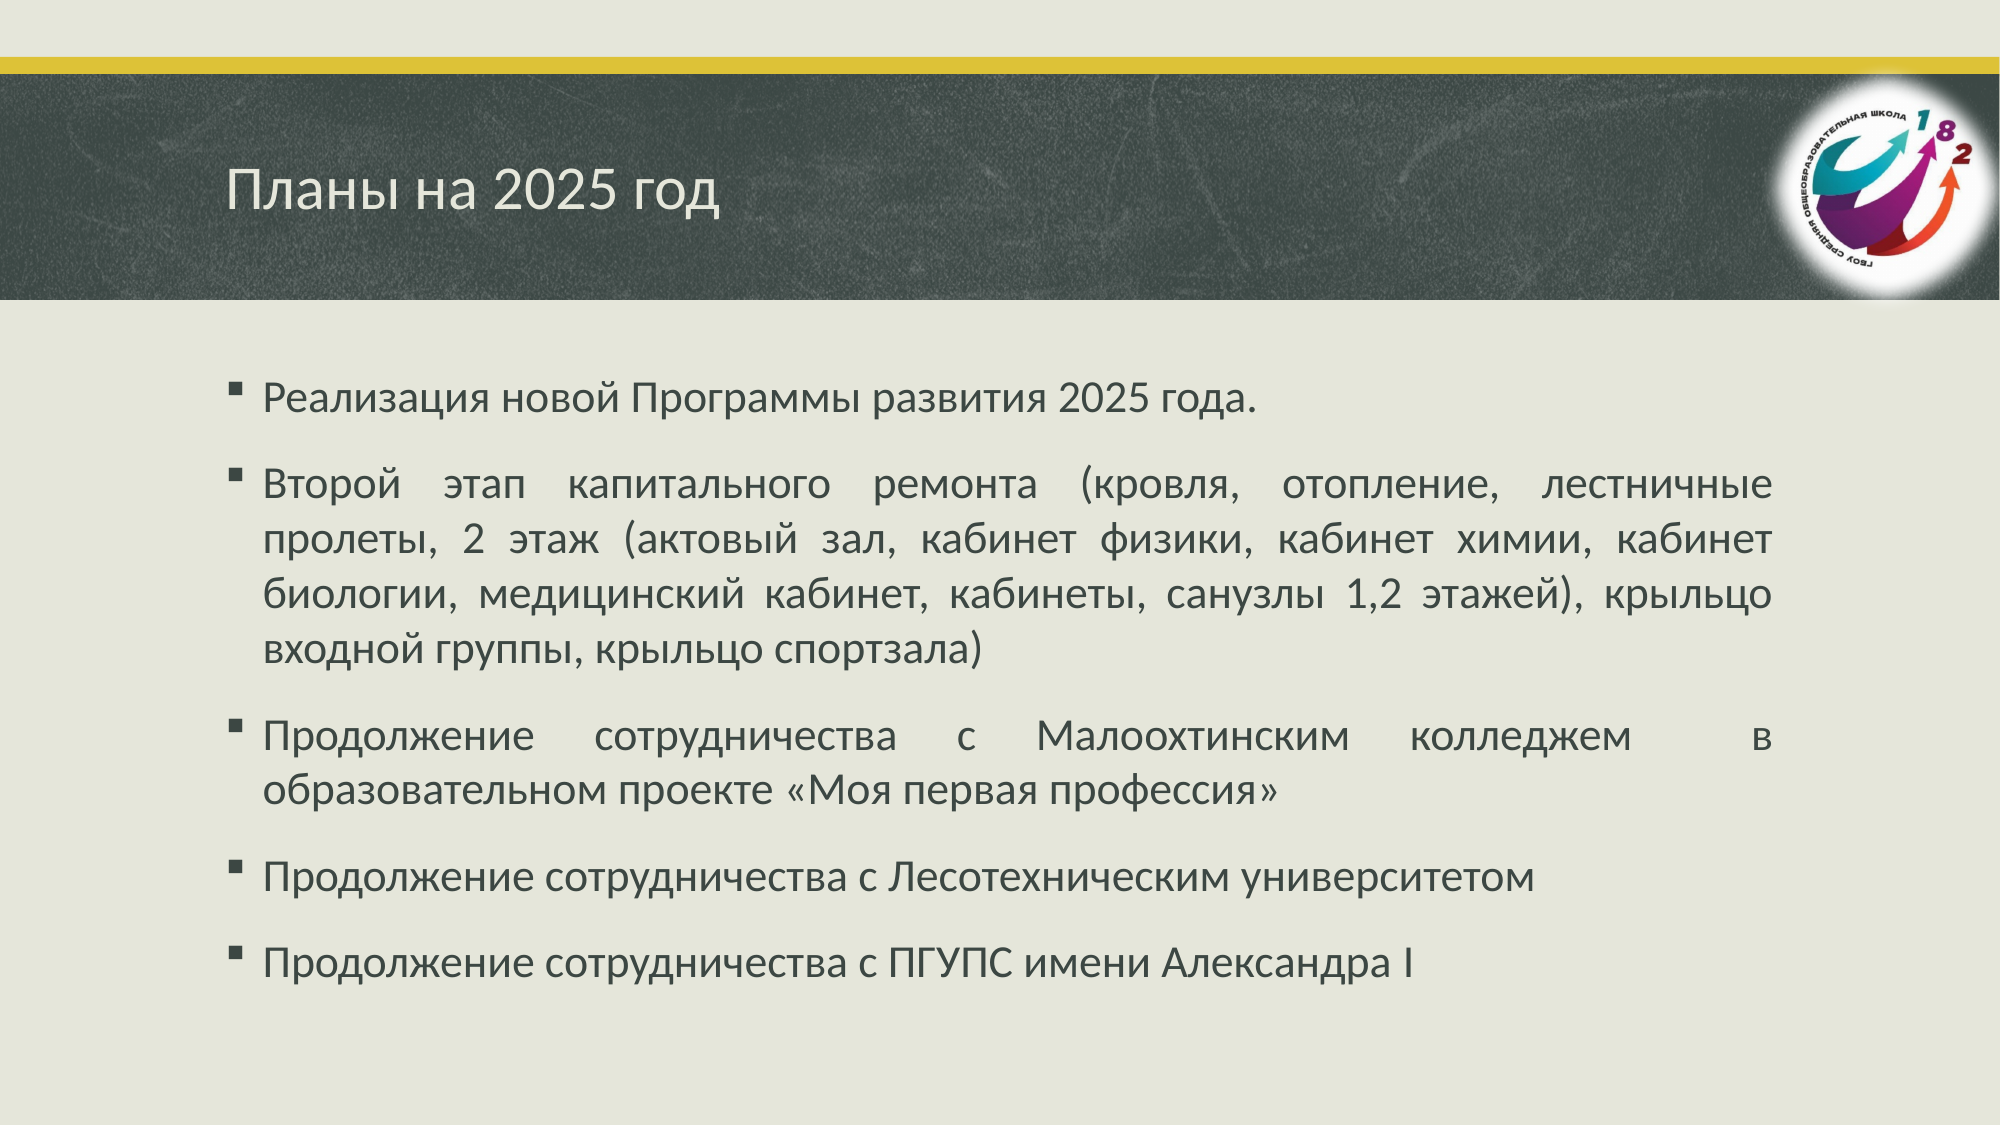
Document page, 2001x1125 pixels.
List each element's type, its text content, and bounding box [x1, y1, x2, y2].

picture [0, 58, 2000, 319]
list Реализация новой Программы развития 2025 года. Второй этап капитального ремонта (кровля, отопление, лестничные пролеты, 2 этаж (актовый зал, кабинет физики, кабинет химии, кабинет биологии, медицинский кабинет, кабинеты, санузлы 1,2 этажей), крыльцо входной группы, крыльцо спортзала) Продолжение сотрудничества с Малоохтинским колледжем в образовательном проекте «Моя первая профессия» Продолжение сотрудничества с Лесотехническим университетом Продолжение сотрудничества с ПГУПС имени Александра I [210, 359, 1790, 1014]
title Планы на 2025 год [210, 76, 1756, 300]
